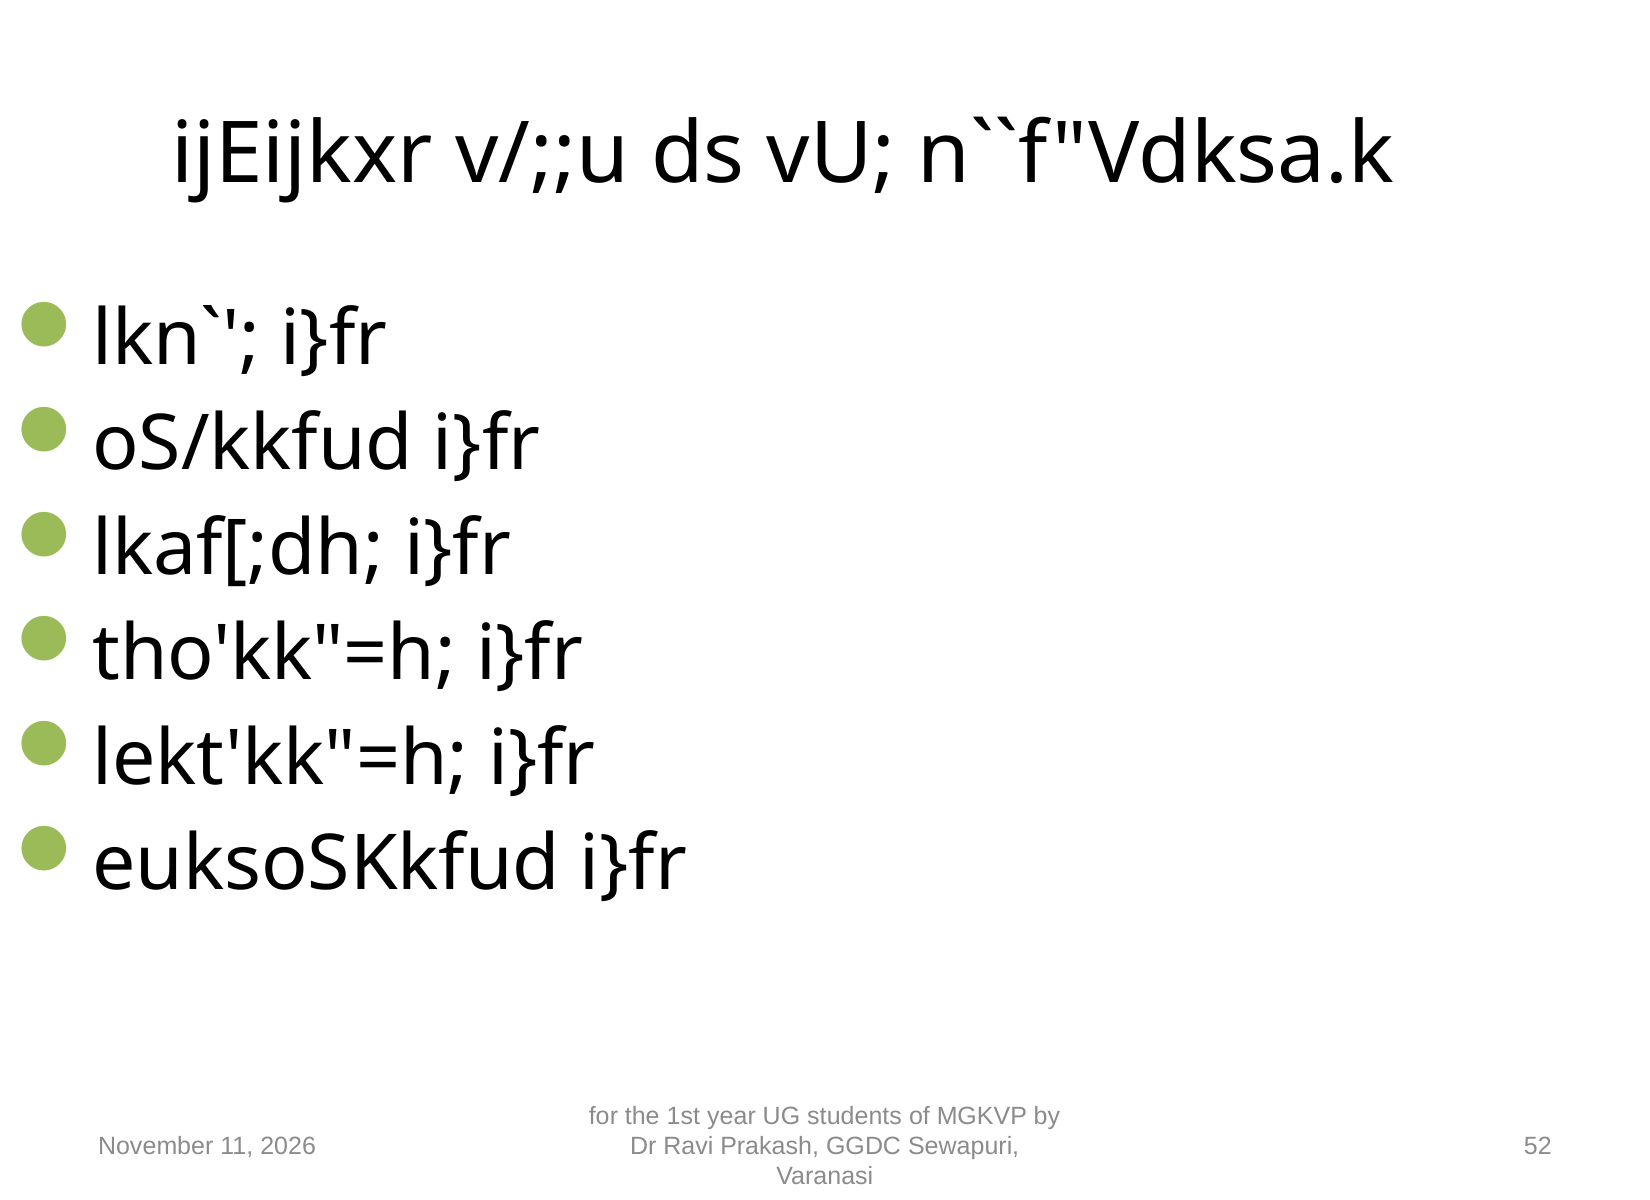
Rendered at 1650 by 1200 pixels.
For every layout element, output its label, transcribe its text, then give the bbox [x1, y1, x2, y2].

list lkn`'; i}fr oS/kkfud i}fr lkaf[;dh; i}fr tho'kk"=h; i}fr lekt'kk"=h; i}fr euksoSKkfud i}fr [0, 279, 1486, 1073]
footer for the 1st year UG students of MGKVP by Dr Ravi Prakash, GGDC Sewapuri, Varanasi [563, 1112, 1087, 1177]
title ijEijkxr v/;;u ds vU; n``f"Vdksa.k [0, 48, 1486, 249]
slide_number 52 [1182, 1112, 1568, 1177]
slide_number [82, 1112, 468, 1177]
